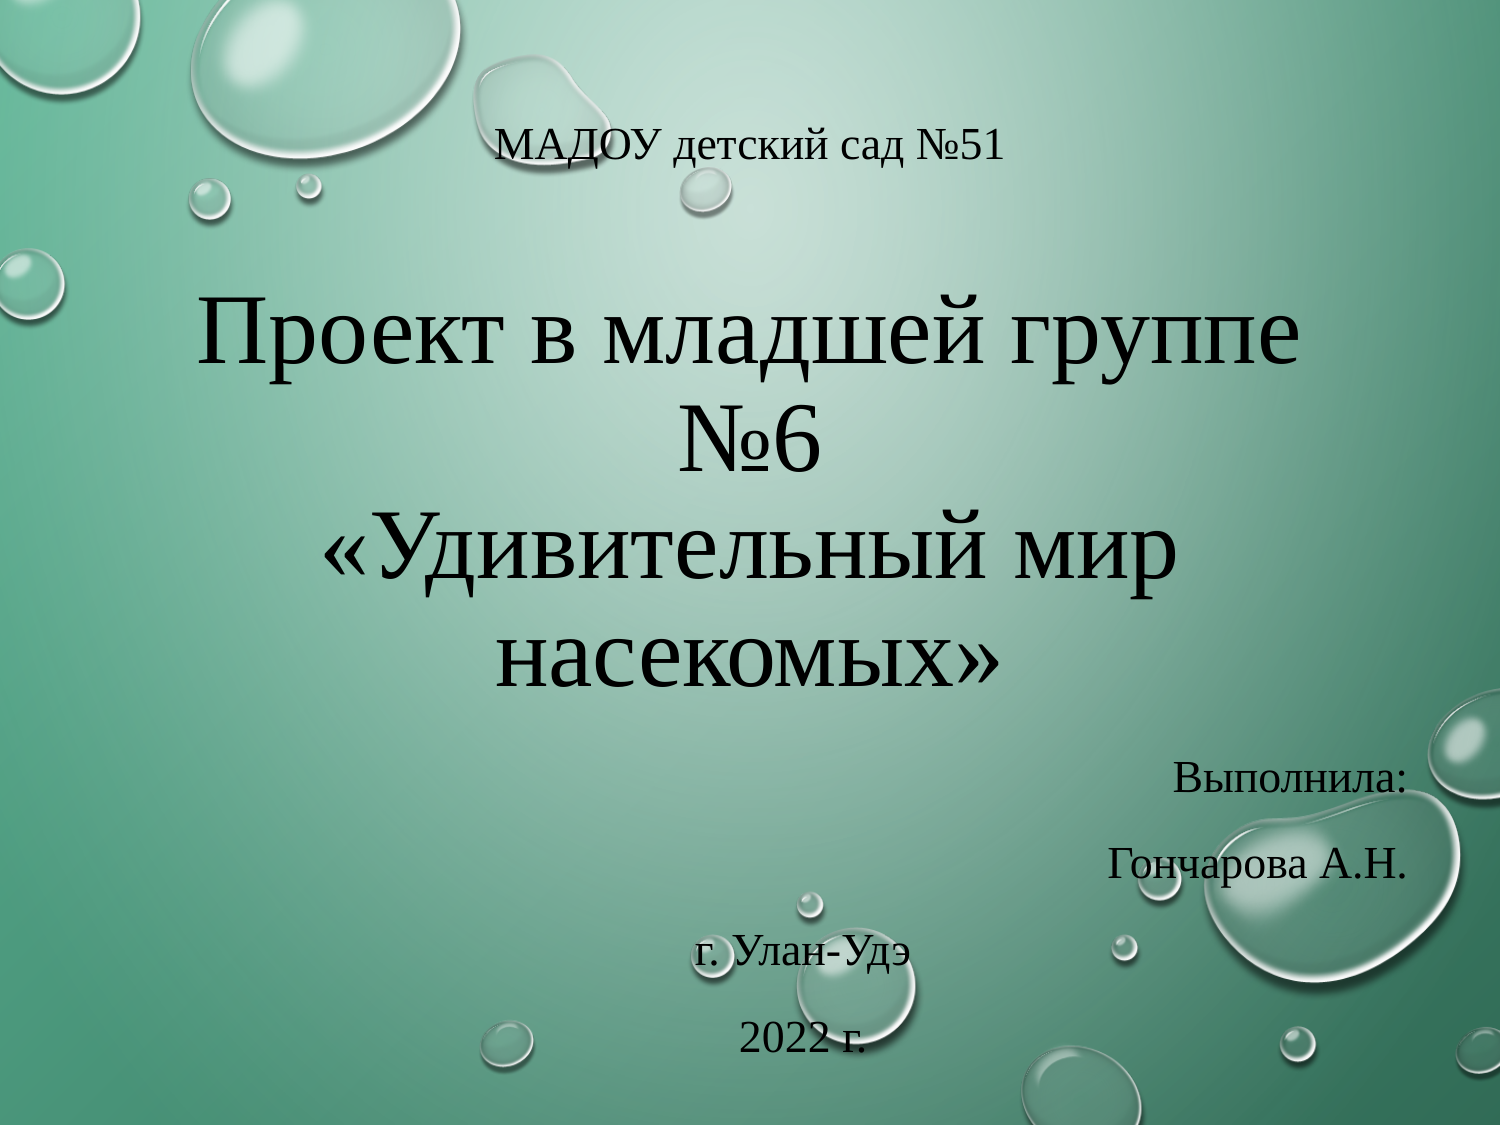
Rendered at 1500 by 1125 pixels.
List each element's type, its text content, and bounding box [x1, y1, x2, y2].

subtitle Выполнила: Гончарова А.Н. г. Улан-Удэ 2022 г. [183, 727, 1424, 1071]
title МАДОУ детский сад №51 Проект в младшей группе №6 «Удивительный мир насекомых» [135, 54, 1365, 716]
picture [0, 0, 1500, 1125]
